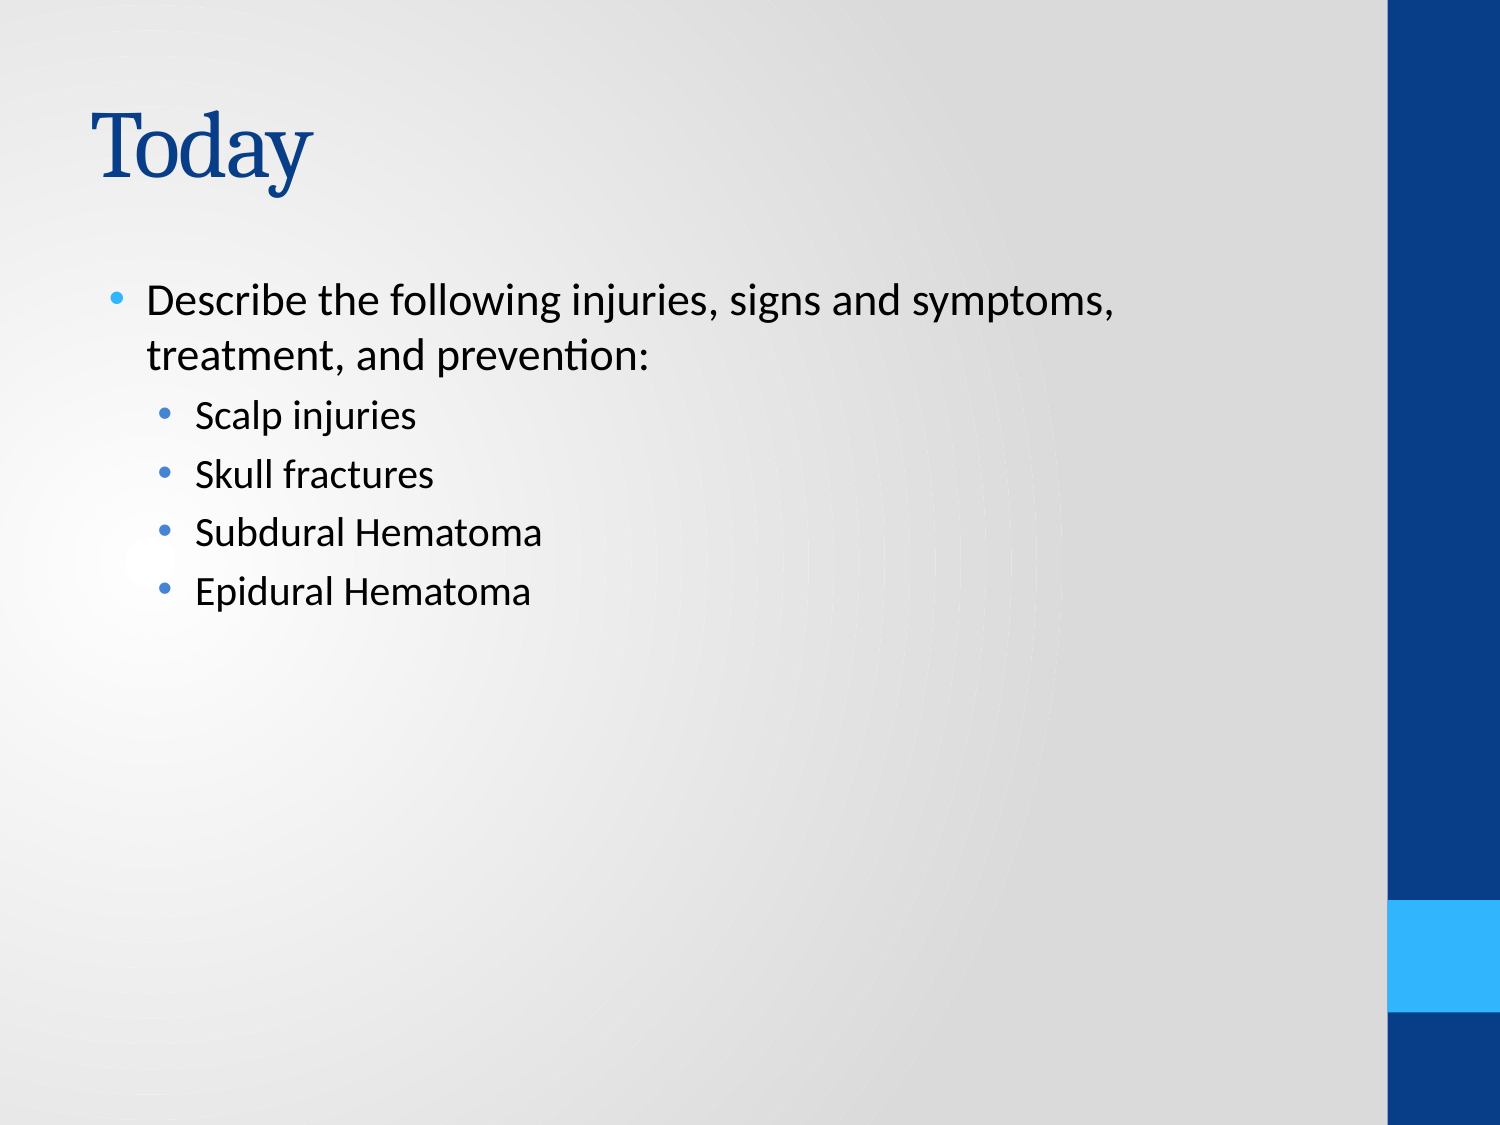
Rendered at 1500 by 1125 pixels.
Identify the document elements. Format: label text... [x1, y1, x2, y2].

title Today [75, 45, 1325, 233]
list Describe the following injuries, signs and symptoms, treatment, and prevention: Scalp injuries Skull fractures Subdural Hematoma Epidural Hematoma [75, 262, 1325, 1050]
